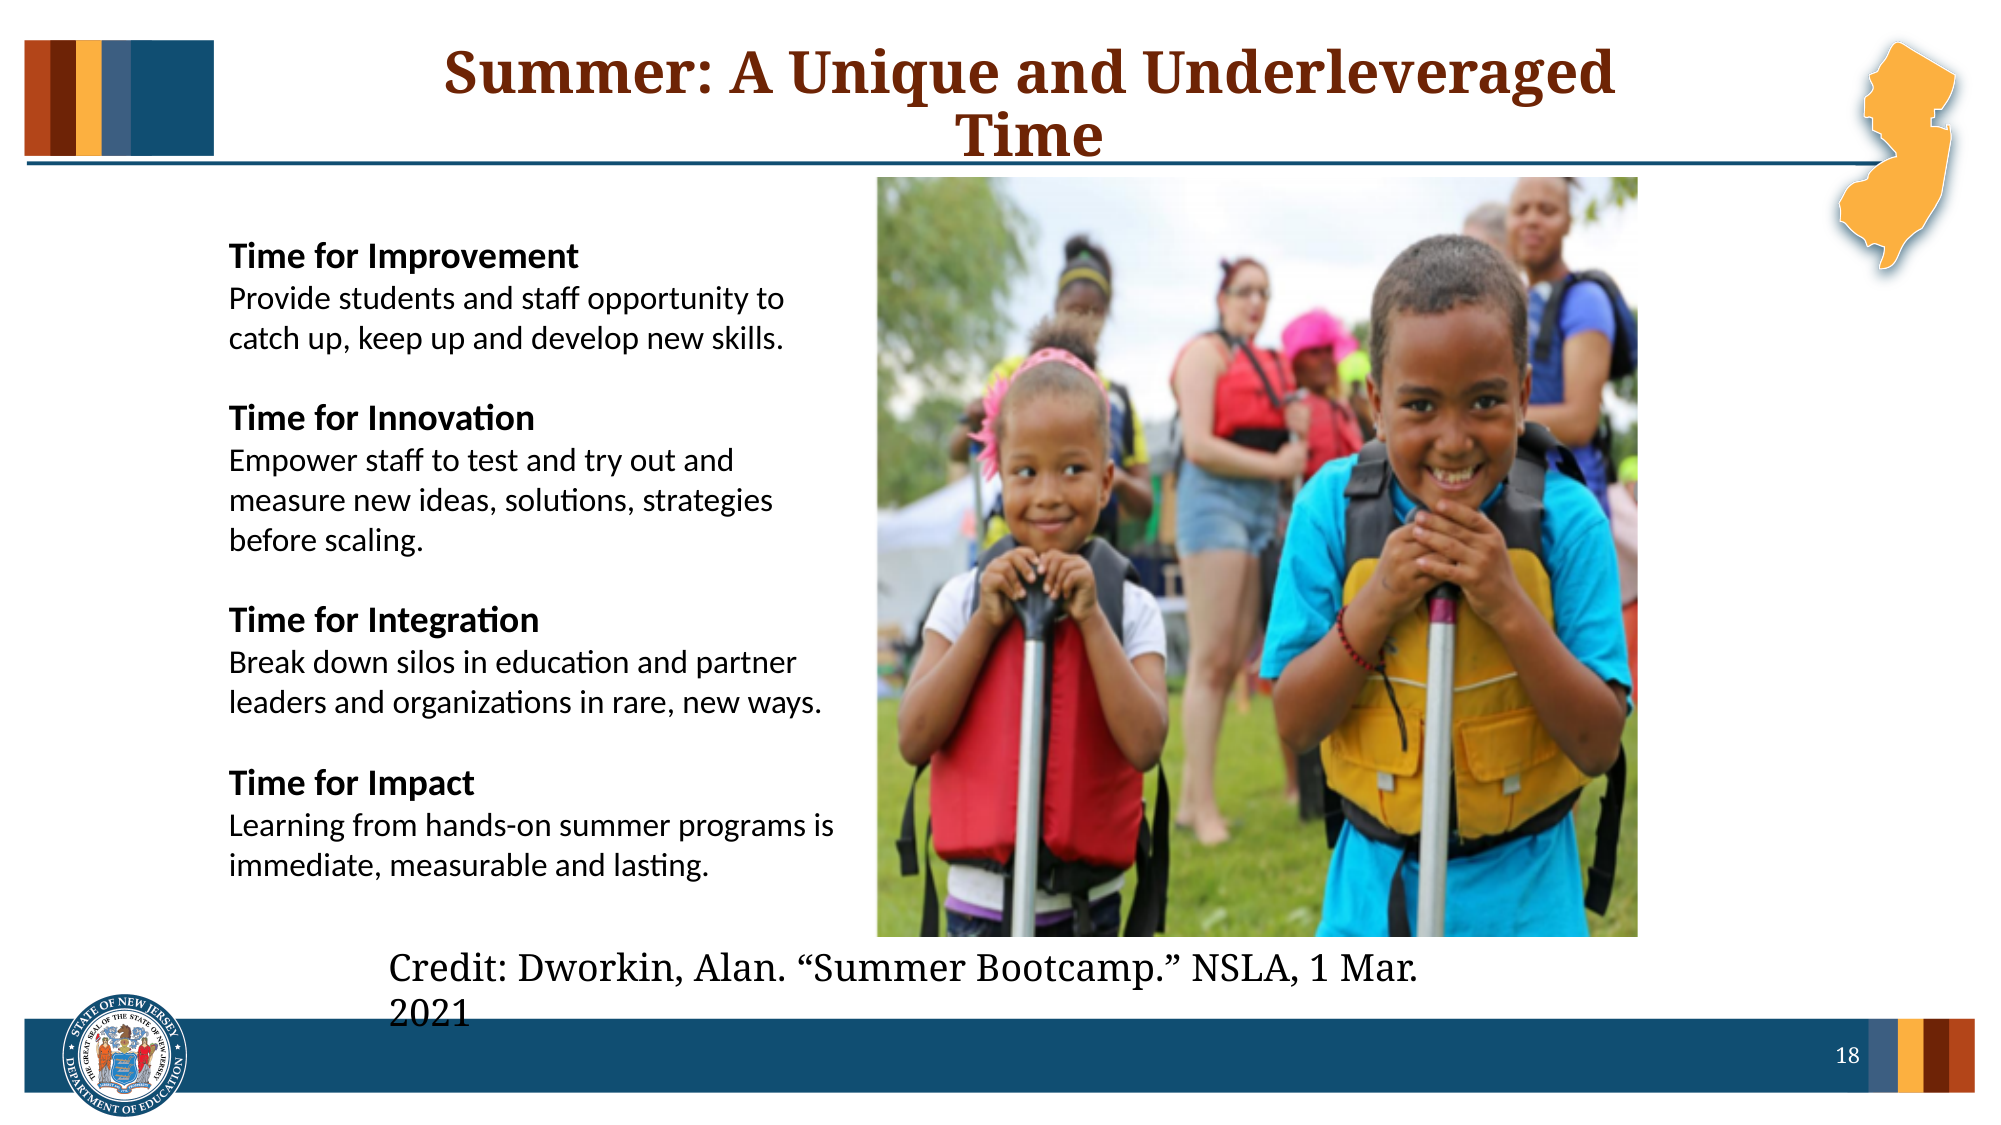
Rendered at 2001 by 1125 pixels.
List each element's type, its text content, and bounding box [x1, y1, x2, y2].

slide_number 18 [1425, 1026, 1876, 1087]
title Summer: A Unique and Underleveraged Time [404, 25, 1657, 187]
picture [24, 26, 1976, 937]
picture [1458, 858, 1482, 863]
picture [24, 992, 1975, 1119]
text_box Time for Improvement Provide students and staff opportunity to catch up, keep up and develop new skills. Time for Innovation Empower staff to test and try out and measure new ideas, solutions, strategies before scaling. Time for Integration Break down silos in education and partner leaders and organizations in rare, new ways. Time for Impact Learning from hands-on summer programs is immediate, measurable and lasting. [213, 223, 873, 891]
text_box Credit: Dworkin, Alan. “Summer Bootcamp.” NSLA, 1 Mar. 2021 [373, 936, 1517, 1042]
